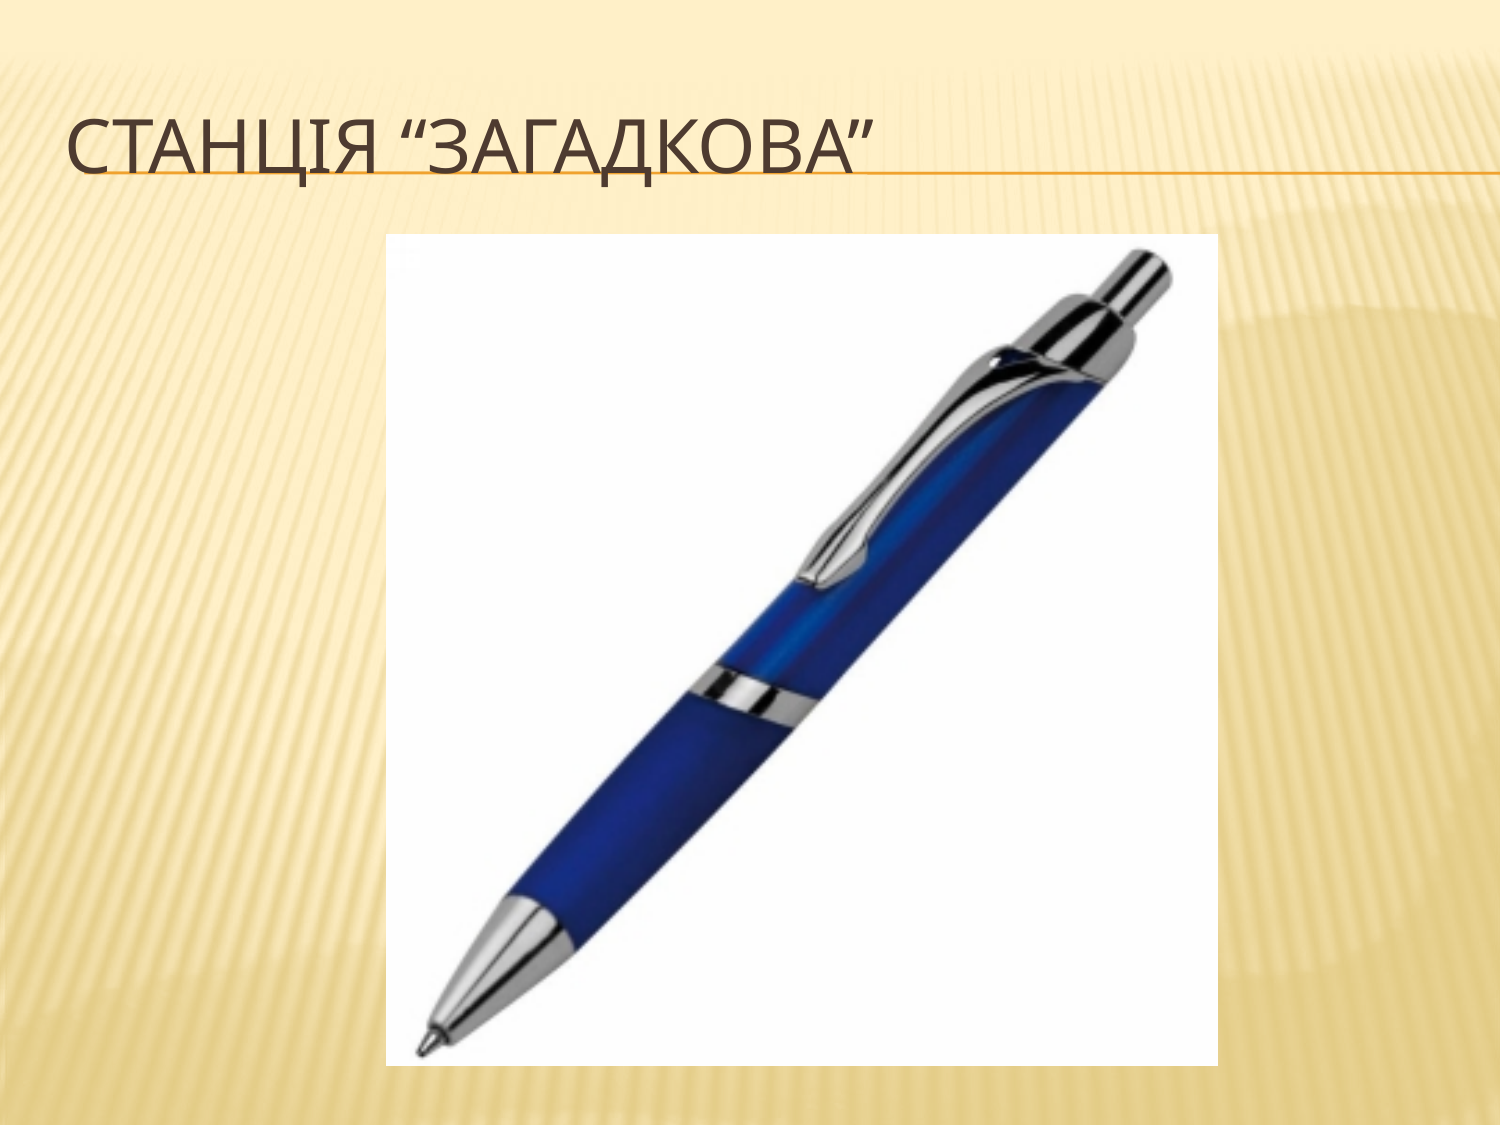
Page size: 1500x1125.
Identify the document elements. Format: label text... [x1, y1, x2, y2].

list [386, 234, 1219, 1066]
title Станція “Загадкова” [50, 75, 1475, 213]
